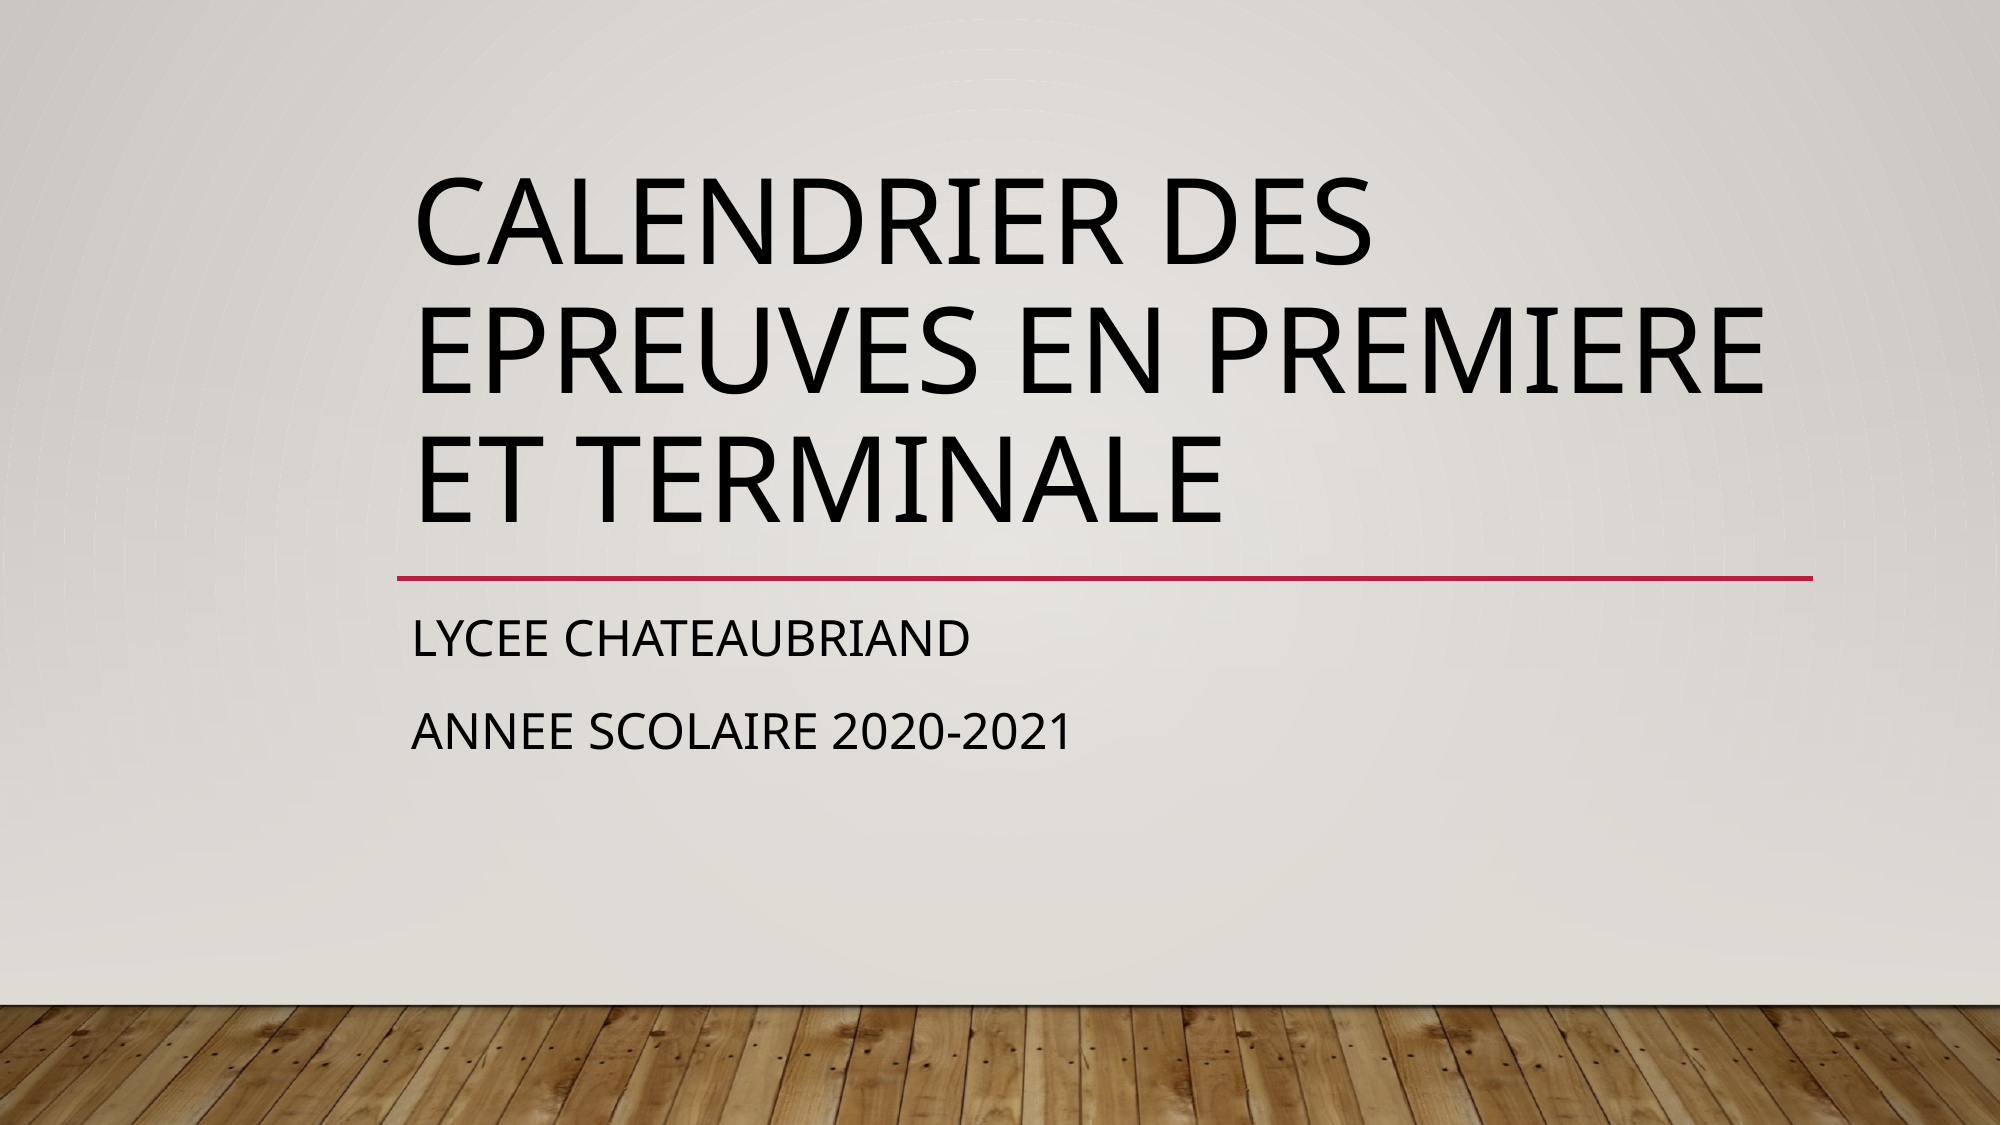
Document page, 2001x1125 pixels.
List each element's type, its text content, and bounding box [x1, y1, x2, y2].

title CALENDRIER DES EPREUVES EN PREMIERE ET TERMINALE [396, 131, 1814, 549]
picture [0, 1005, 2000, 1125]
subtitle LYCEE CHATEAUBRIAND ANNEE SCOLAIRE 2020-2021 [396, 579, 1814, 740]
